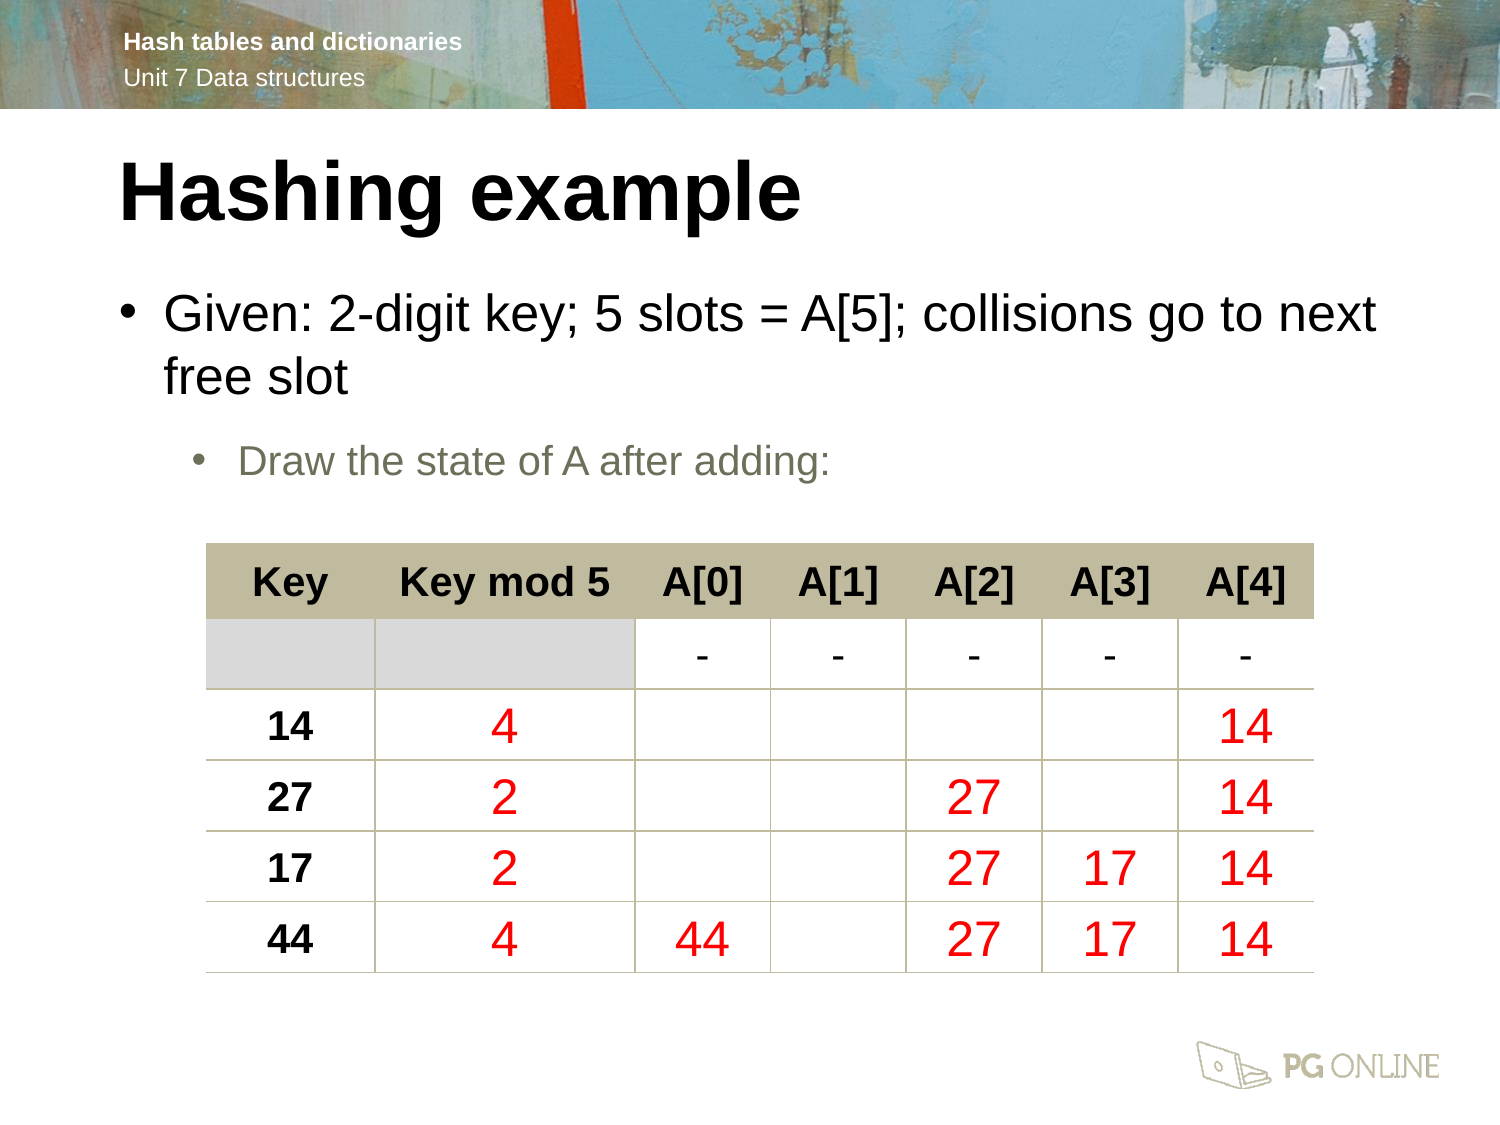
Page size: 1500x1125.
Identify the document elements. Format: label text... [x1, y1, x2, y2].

table_cell 44 [636, 902, 770, 972]
table_cell - [907, 619, 1041, 688]
table_cell 14 [206, 690, 374, 759]
table_cell [771, 832, 905, 901]
table_cell [771, 902, 905, 972]
table_cell 2 [376, 761, 634, 830]
table_cell 14 [1179, 902, 1314, 972]
list Given: 2-digit key; 5 slots = A[5]; collisions go to next free slot Draw the state of A after adding: [118, 279, 1398, 847]
table_cell [636, 832, 770, 901]
table_cell [376, 619, 634, 688]
table_cell 27 [907, 761, 1041, 830]
table_cell 17 [1043, 902, 1177, 972]
table_cell [1043, 690, 1177, 759]
table_cell 14 [1179, 761, 1314, 830]
table_cell 27 [907, 902, 1041, 972]
table_cell 14 [1179, 832, 1314, 901]
list Hashing example [118, 148, 1401, 259]
table_cell - [1043, 619, 1177, 688]
table_cell [907, 690, 1041, 759]
picture [0, 0, 1500, 109]
table_cell 14 [1179, 690, 1314, 759]
table_cell - [1179, 619, 1314, 688]
table_cell 4 [376, 902, 634, 972]
table_cell - [636, 619, 770, 688]
table_cell [771, 690, 905, 759]
table_cell [771, 761, 905, 830]
table_header A[4] [1179, 543, 1314, 617]
table_header Key mod 5 [376, 543, 634, 617]
table_cell [1043, 761, 1177, 830]
table_header A[2] [907, 543, 1041, 617]
table_cell [636, 690, 770, 759]
table_cell [636, 761, 770, 830]
table_cell 4 [376, 690, 634, 759]
table_header A[0] [636, 543, 770, 617]
table_cell [206, 619, 374, 688]
table_cell 27 [907, 832, 1041, 901]
table_cell 2 [376, 832, 634, 901]
table_cell 27 [206, 761, 374, 830]
table_cell - [771, 619, 905, 688]
table_header A[1] [771, 543, 905, 617]
table_header A[3] [1043, 543, 1177, 617]
table_cell 17 [206, 832, 374, 901]
table_cell 44 [206, 902, 374, 972]
table_header Key [206, 543, 374, 617]
table_cell 17 [1043, 832, 1177, 901]
